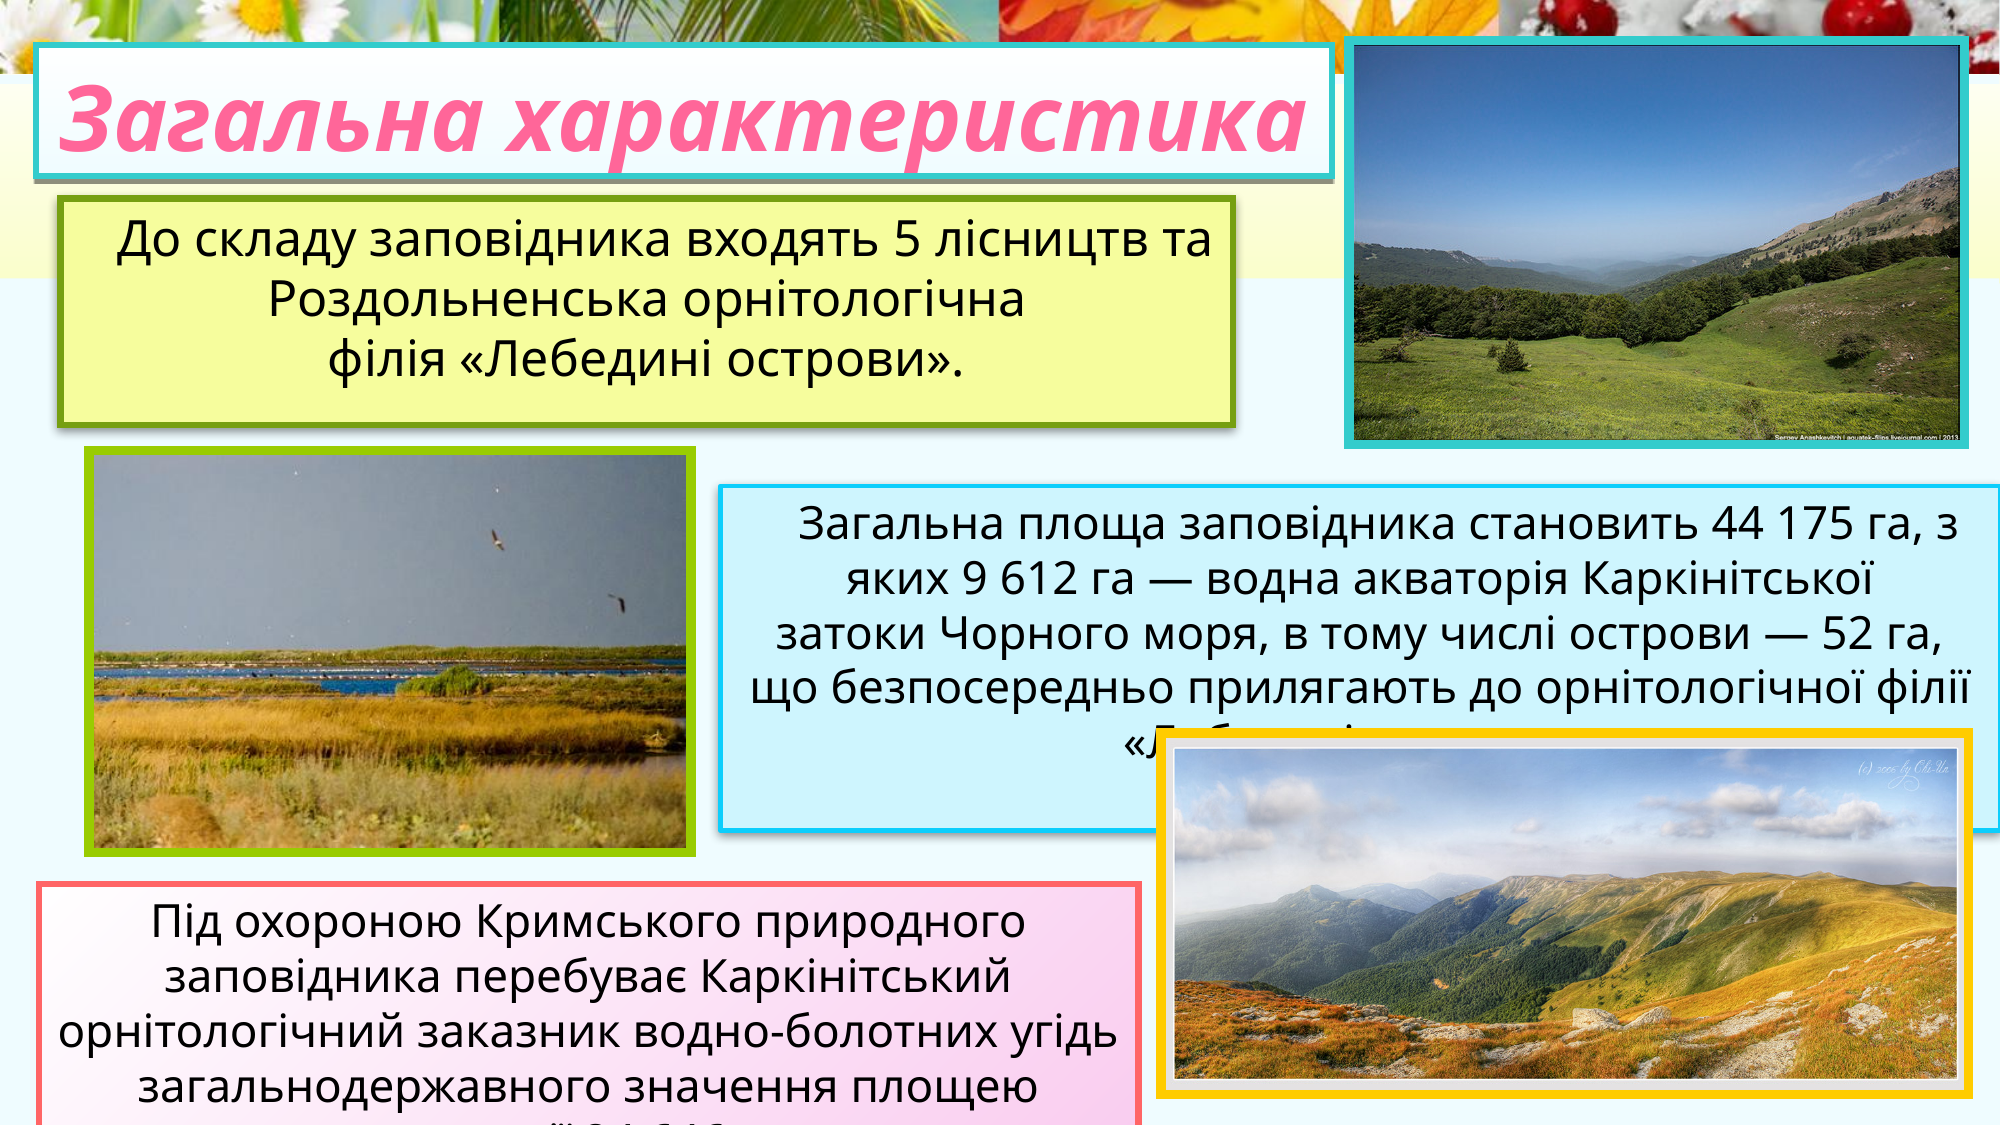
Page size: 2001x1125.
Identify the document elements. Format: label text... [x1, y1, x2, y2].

text_box Загальна площа заповідника становить 44 175 га, з яких 9 612 га — водна акваторія Каркінітської затоки Чорного моря, в тому числі острови — 52 га, що безпосередньо прилягають до орнітологічної філії «Лебедині острови». [720, 485, 2000, 831]
picture [1353, 44, 1960, 440]
picture [1165, 737, 1965, 1091]
picture [0, 0, 2000, 74]
text_box Під охороною Кримського природного заповідника перебуває Каркінітський орнітологічний заказник водно-болотних угідь загальнодержавного значення площею акваторії 24 646 га. [38, 883, 1139, 1125]
text_box Загальна характеристика [36, 45, 1332, 177]
list До складу заповідника входять 5 лісництв та Роздольненська орнітологічна філія «Лебедині острови». [60, 198, 1234, 426]
picture [93, 454, 687, 848]
